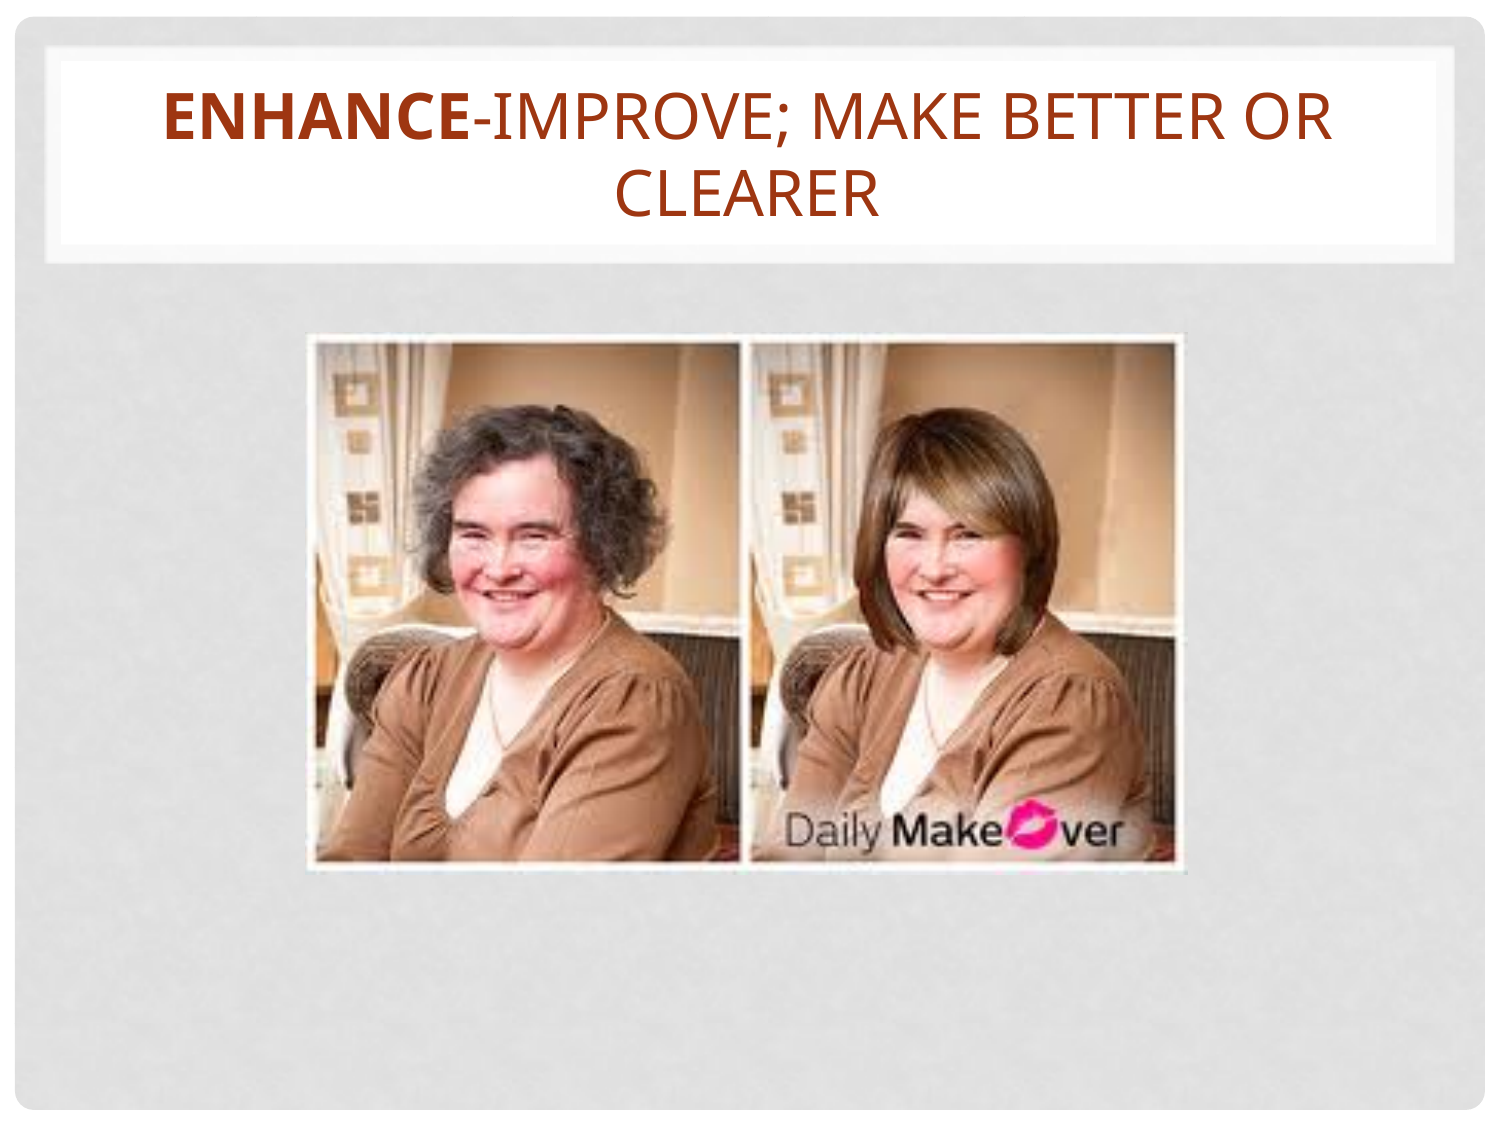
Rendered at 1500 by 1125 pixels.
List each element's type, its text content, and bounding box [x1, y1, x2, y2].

title Enhance-improve; make better or clearer [69, 66, 1425, 238]
picture [305, 331, 1188, 876]
